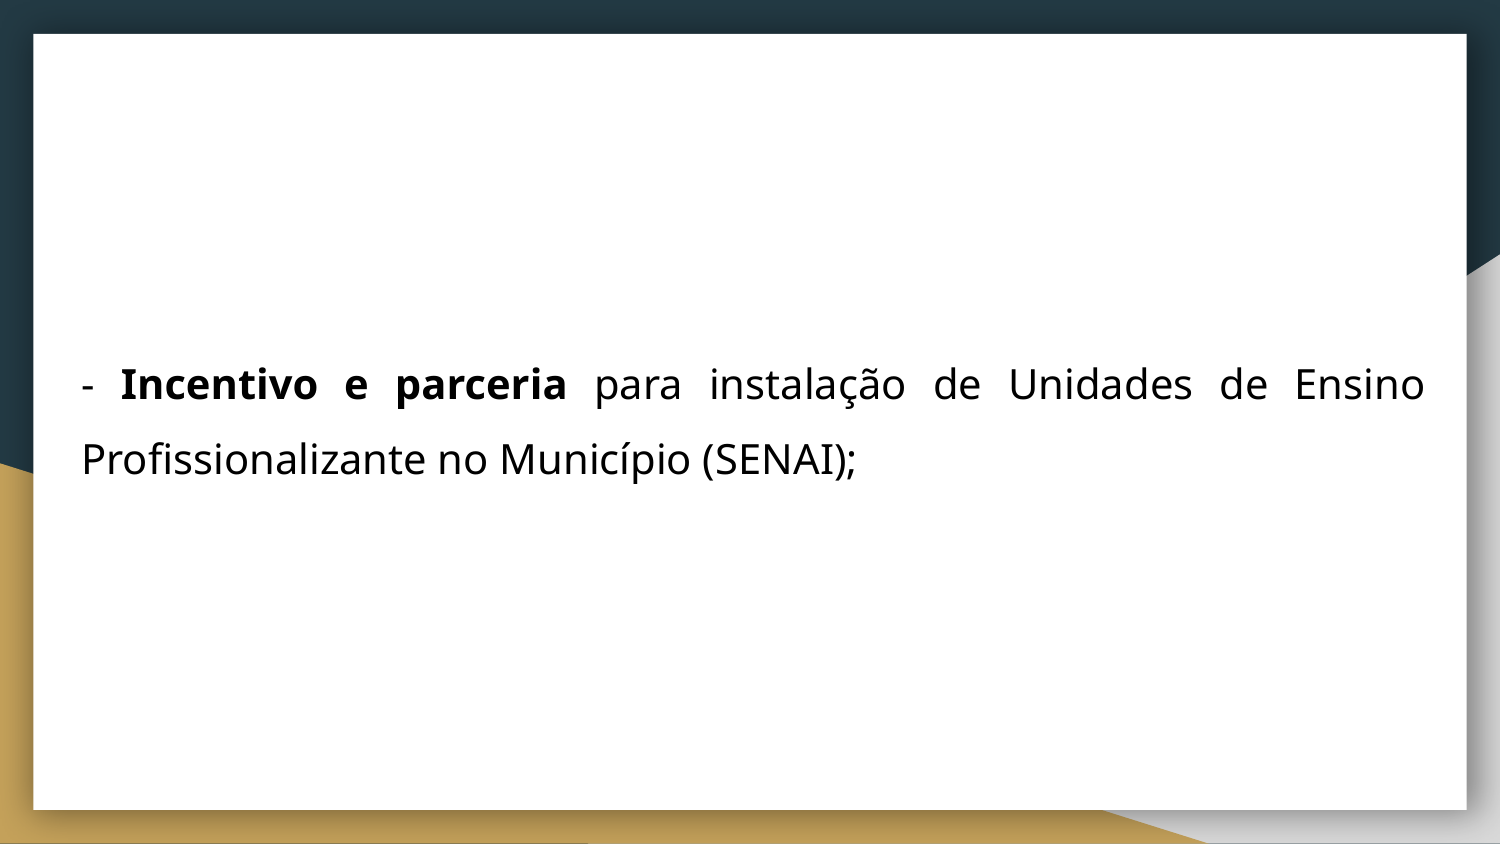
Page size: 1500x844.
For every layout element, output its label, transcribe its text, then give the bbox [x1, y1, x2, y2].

list - Incentivo e parceria para instalação de Unidades de Ensino Profissionalizante no Município (SENAI); [66, 317, 1441, 783]
